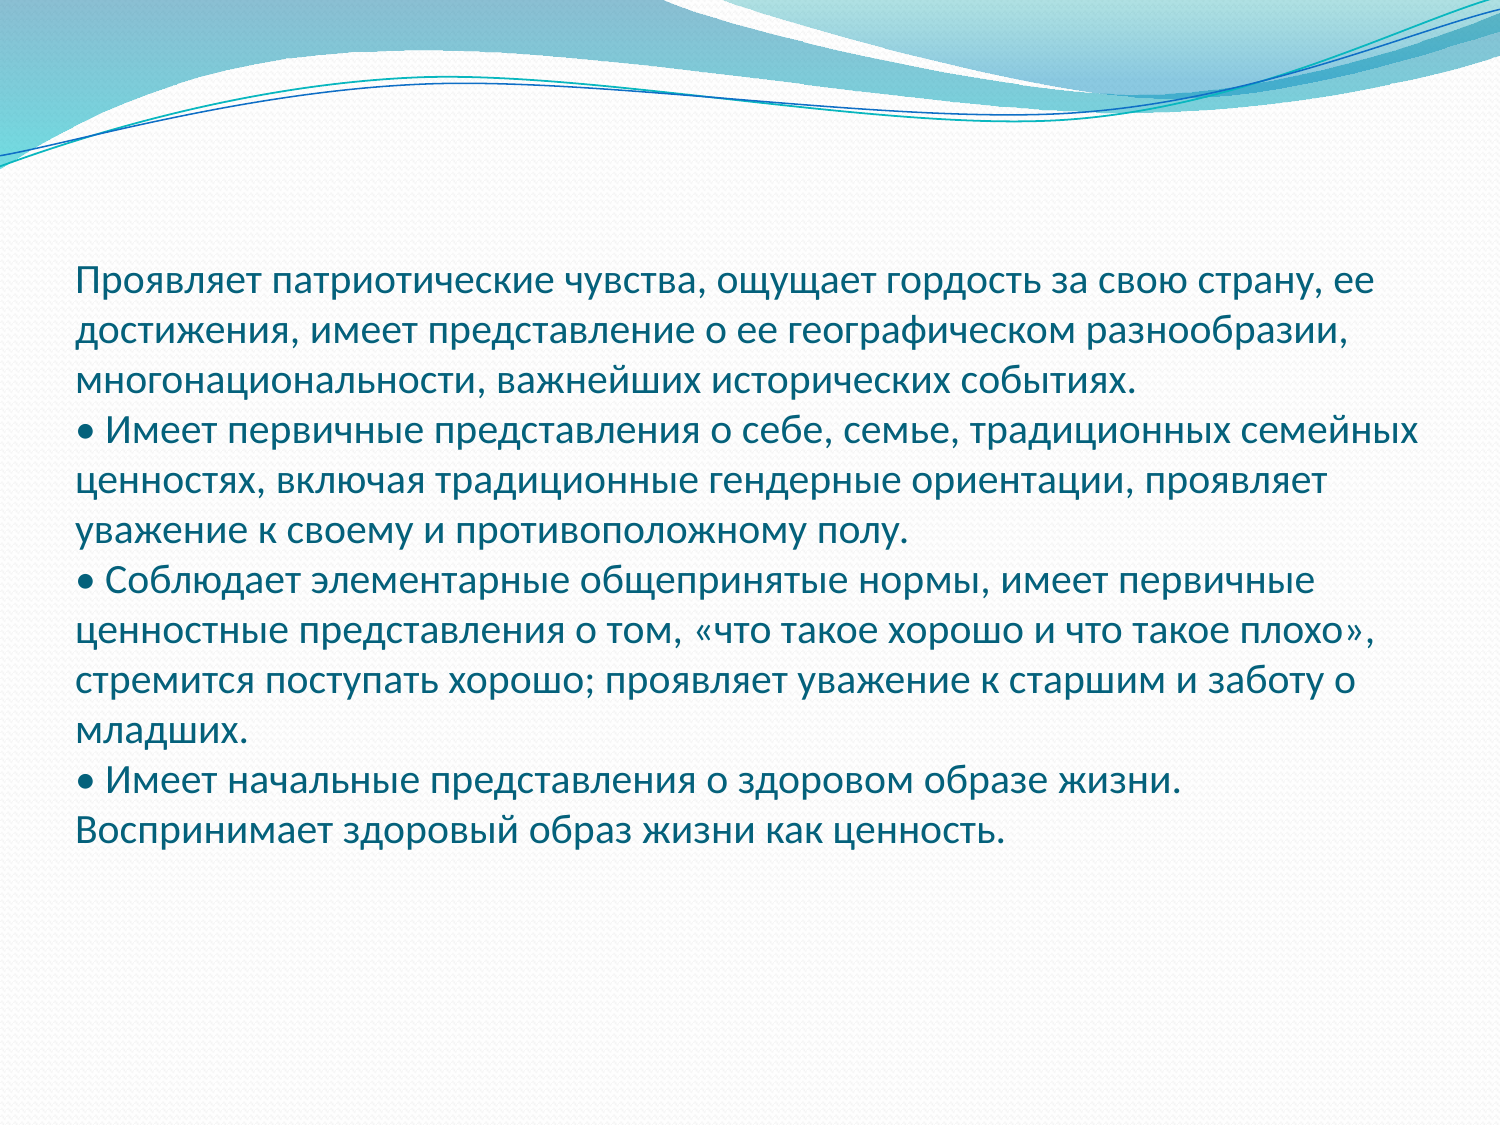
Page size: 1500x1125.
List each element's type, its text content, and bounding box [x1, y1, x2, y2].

title Проявляет патриотические чувства, ощущает гордость за свою страну, ее достижения, имеет представление о ее географическом разнообразии, многонациональности, важнейших исторических событиях. • Имеет первичные представления о себе, семье, традиционных семейных ценностях, включая традиционные гендерные ориентации, проявляет уважение к своему и противоположному полу. • Соблюдает элементарные общепринятые нормы, имеет первичные ценностные представления о том, «что такое хорошо и что такое плохо», стремится поступать хорошо; проявляет уважение к старшим и заботу о младших. • Имеет начальные представления о здоровом образе жизни. Воспринимает здоровый образ жизни как ценность. [75, 115, 1438, 903]
